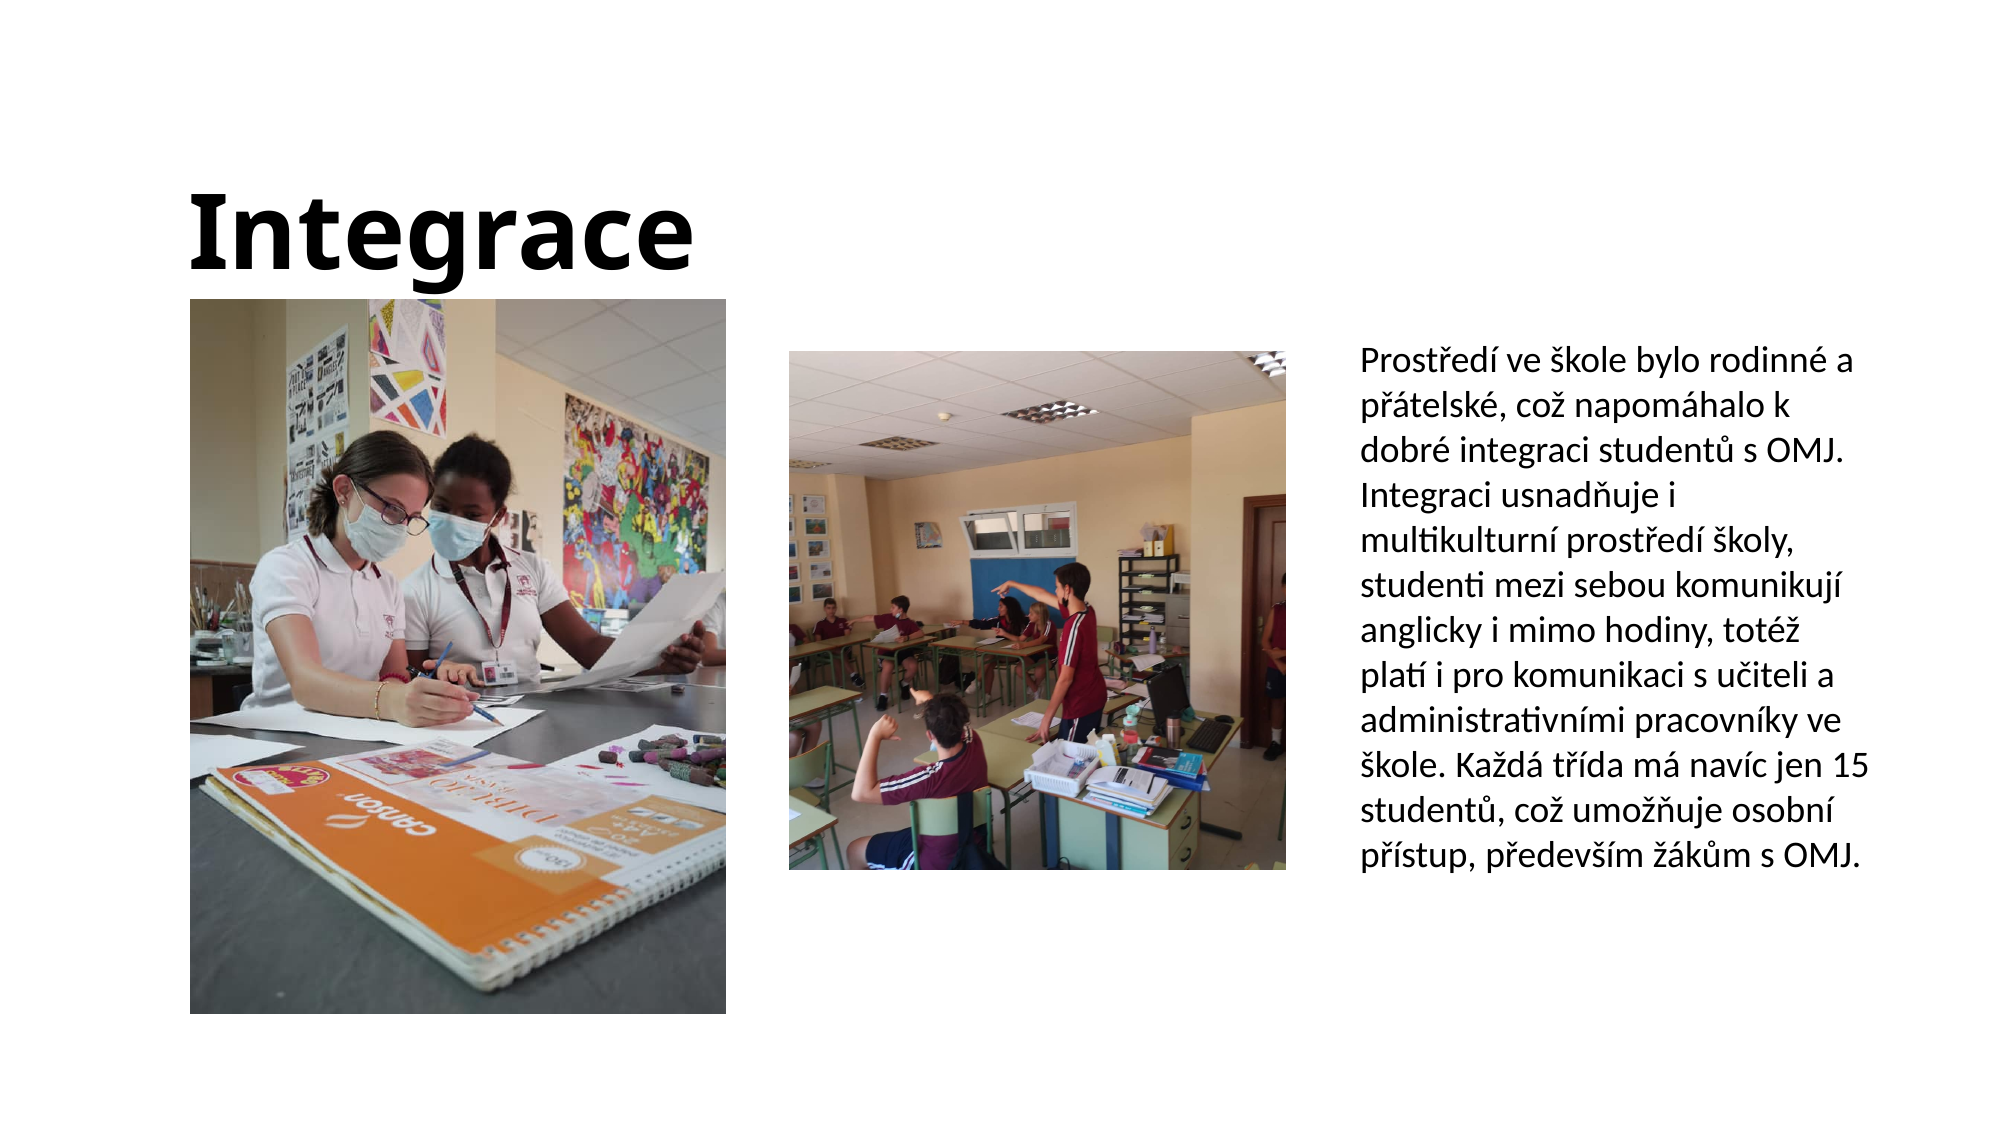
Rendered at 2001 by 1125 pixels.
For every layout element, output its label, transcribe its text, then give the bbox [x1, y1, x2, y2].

picture [190, 299, 726, 1015]
picture [789, 351, 1286, 870]
text_box Prostředí ve škole bylo rodinné a přátelské, což napomáhalo k dobré integraci studentů s OMJ. Integraci usnadňuje i multikulturní prostředí školy, studenti mezi sebou komunikují anglicky i mimo hodiny, totéž platí i pro komunikaci s učiteli a administrativními pracovníky ve škole. Každá třída má navíc jen 15 studentů, což umožňuje osobní přístup, především žákům s OMJ. [1345, 327, 1891, 928]
title Integrace [173, 170, 1674, 300]
subtitle [249, 327, 1286, 1031]
